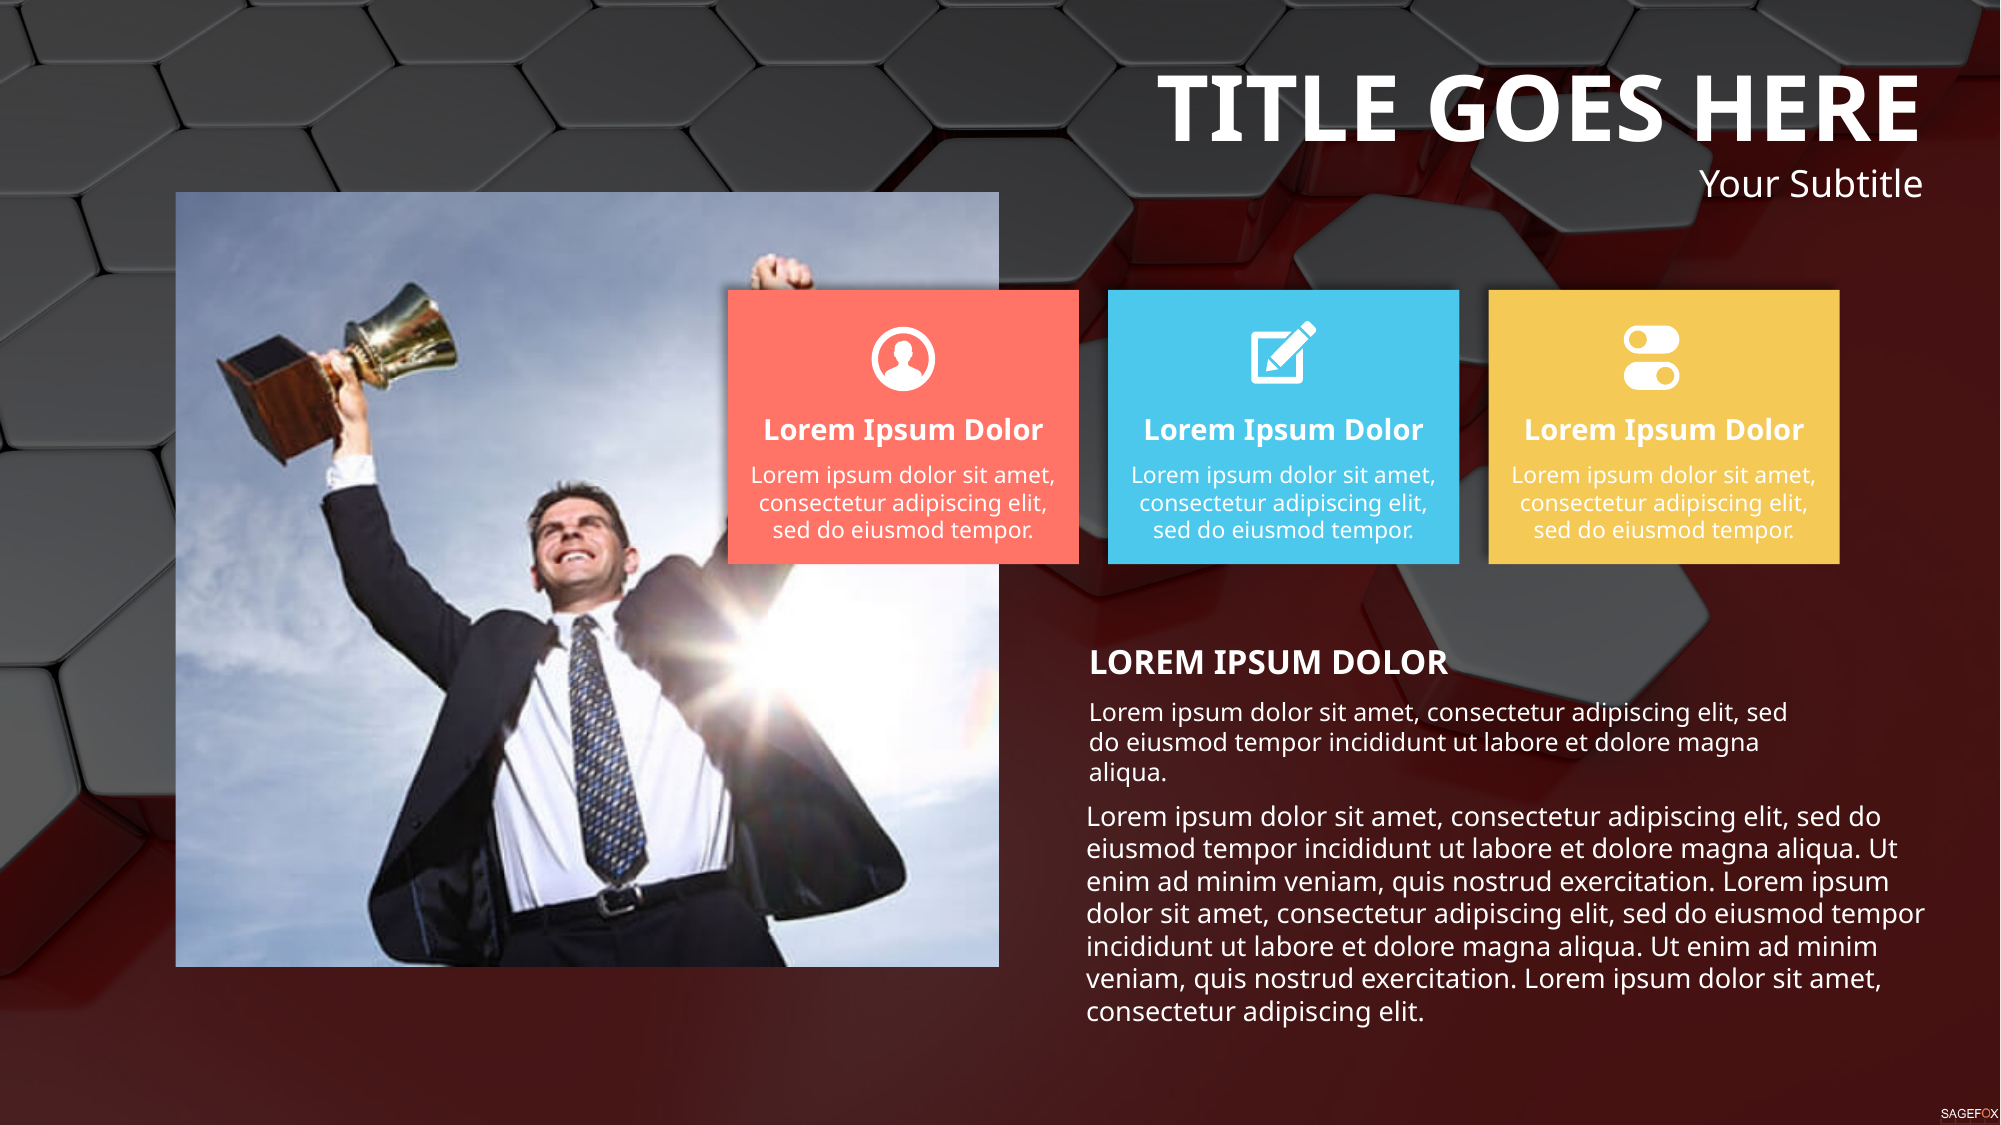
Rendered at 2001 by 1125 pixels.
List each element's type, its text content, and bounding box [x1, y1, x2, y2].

text_box [1107, 289, 1460, 565]
picture [0, 0, 2001, 1125]
text_box [175, 192, 1000, 967]
text_box TITLE GOES HERE Your Subtitle [1035, 42, 1939, 212]
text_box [1251, 321, 1317, 384]
text_box [871, 326, 936, 392]
text_box LOREM IPSUM DOLOR Lorem ipsum dolor sit amet, consectetur adipiscing elit, sed do eiusmod tempor incididunt ut labore et dolore magna aliqua. [1078, 636, 1833, 791]
text_box [727, 289, 1080, 565]
text_box [1488, 289, 1841, 565]
text_box Lorem ipsum dolor sit amet, consectetur adipiscing elit, sed do eiusmod tempor incididunt ut labore et dolore magna aliqua. Ut enim ad minim veniam, quis nostrud exercitation. Lorem ipsum dolor sit amet, consectetur adipiscing elit, sed do eiusmod tempor incididunt ut labore et dolore magna aliqua. Ut enim ad minim veniam, quis nostrud exercitation. Lorem ipsum dolor sit amet, consectetur adipiscing elit. [1071, 791, 1969, 1035]
text_box Lorem Ipsum Dolor Lorem ipsum dolor sit amet, consectetur adipiscing elit, sed do eiusmod tempor. [1496, 405, 1833, 549]
text_box Lorem Ipsum Dolor Lorem ipsum dolor sit amet, consectetur adipiscing elit, sed do eiusmod tempor. [735, 405, 1072, 549]
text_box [1623, 325, 1680, 390]
text_box Lorem Ipsum Dolor Lorem ipsum dolor sit amet, consectetur adipiscing elit, sed do eiusmod tempor. [1115, 405, 1452, 549]
